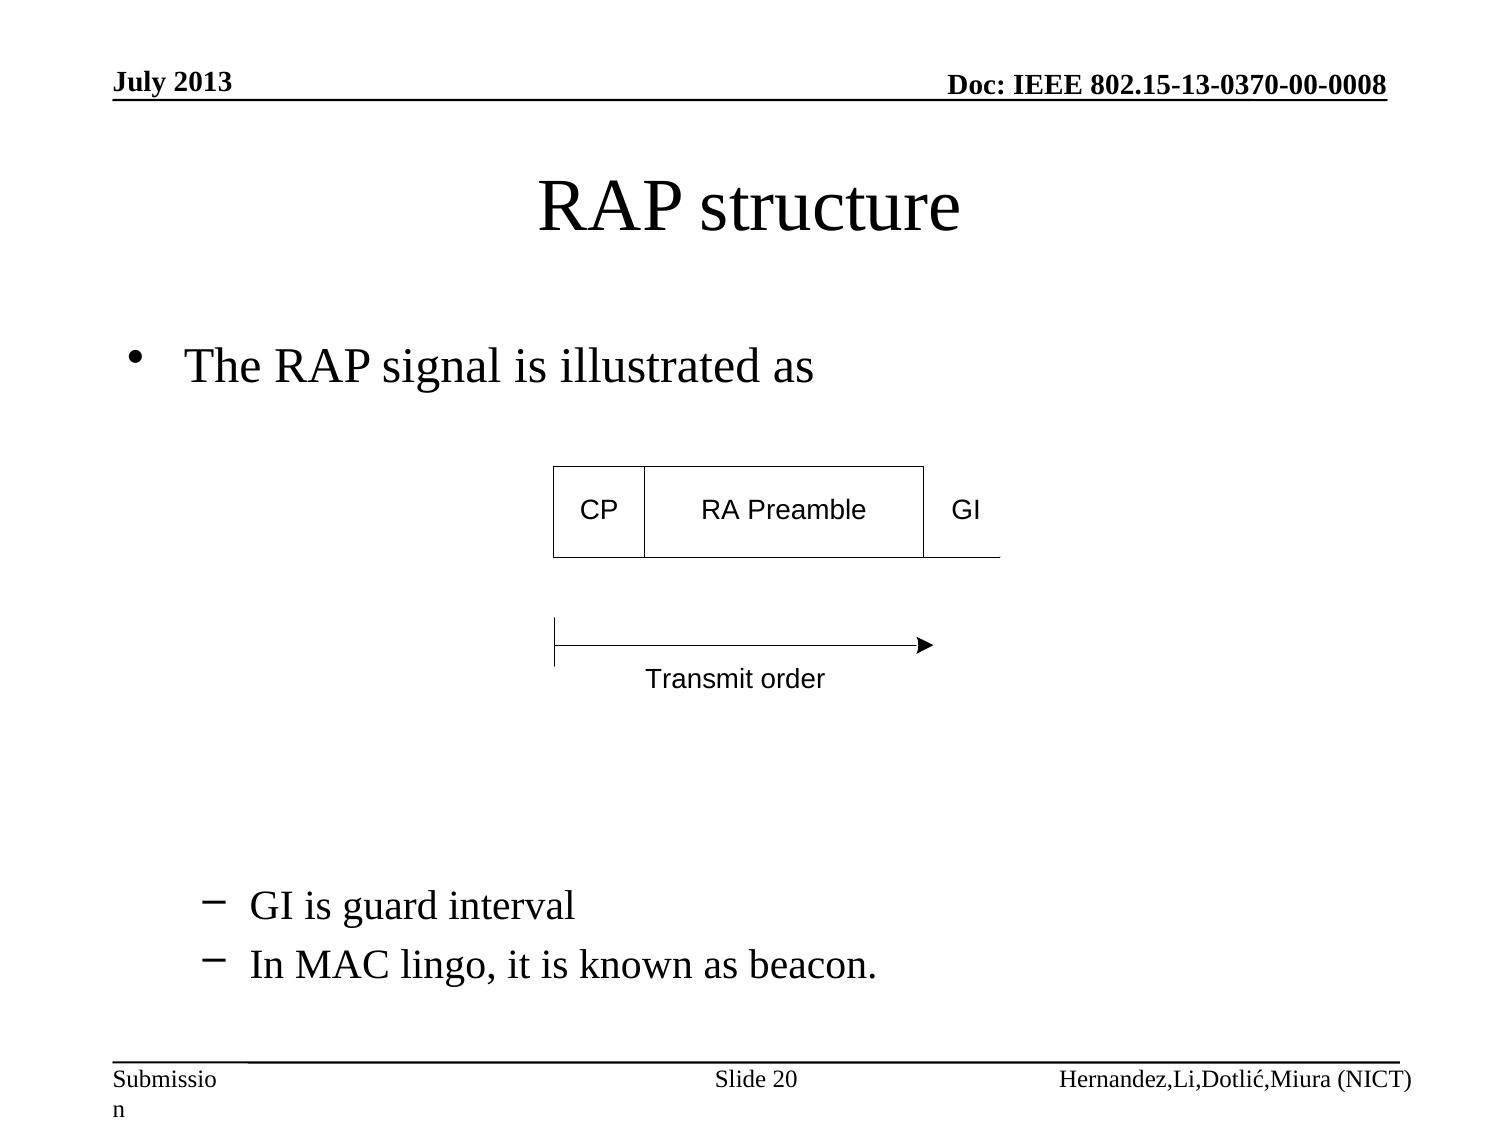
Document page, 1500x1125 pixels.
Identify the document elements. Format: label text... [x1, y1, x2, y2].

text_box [549, 462, 1005, 701]
list The RAP signal is illustrated as GI is guard interval In MAC lingo, it is known as beacon. [112, 324, 1388, 1001]
title RAP structure [112, 112, 1388, 288]
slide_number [112, 61, 376, 98]
slide_number Slide 20 [711, 1061, 801, 1093]
footer Hernandez,Li,Dotlić,Miura (NICT) [899, 1061, 1413, 1093]
